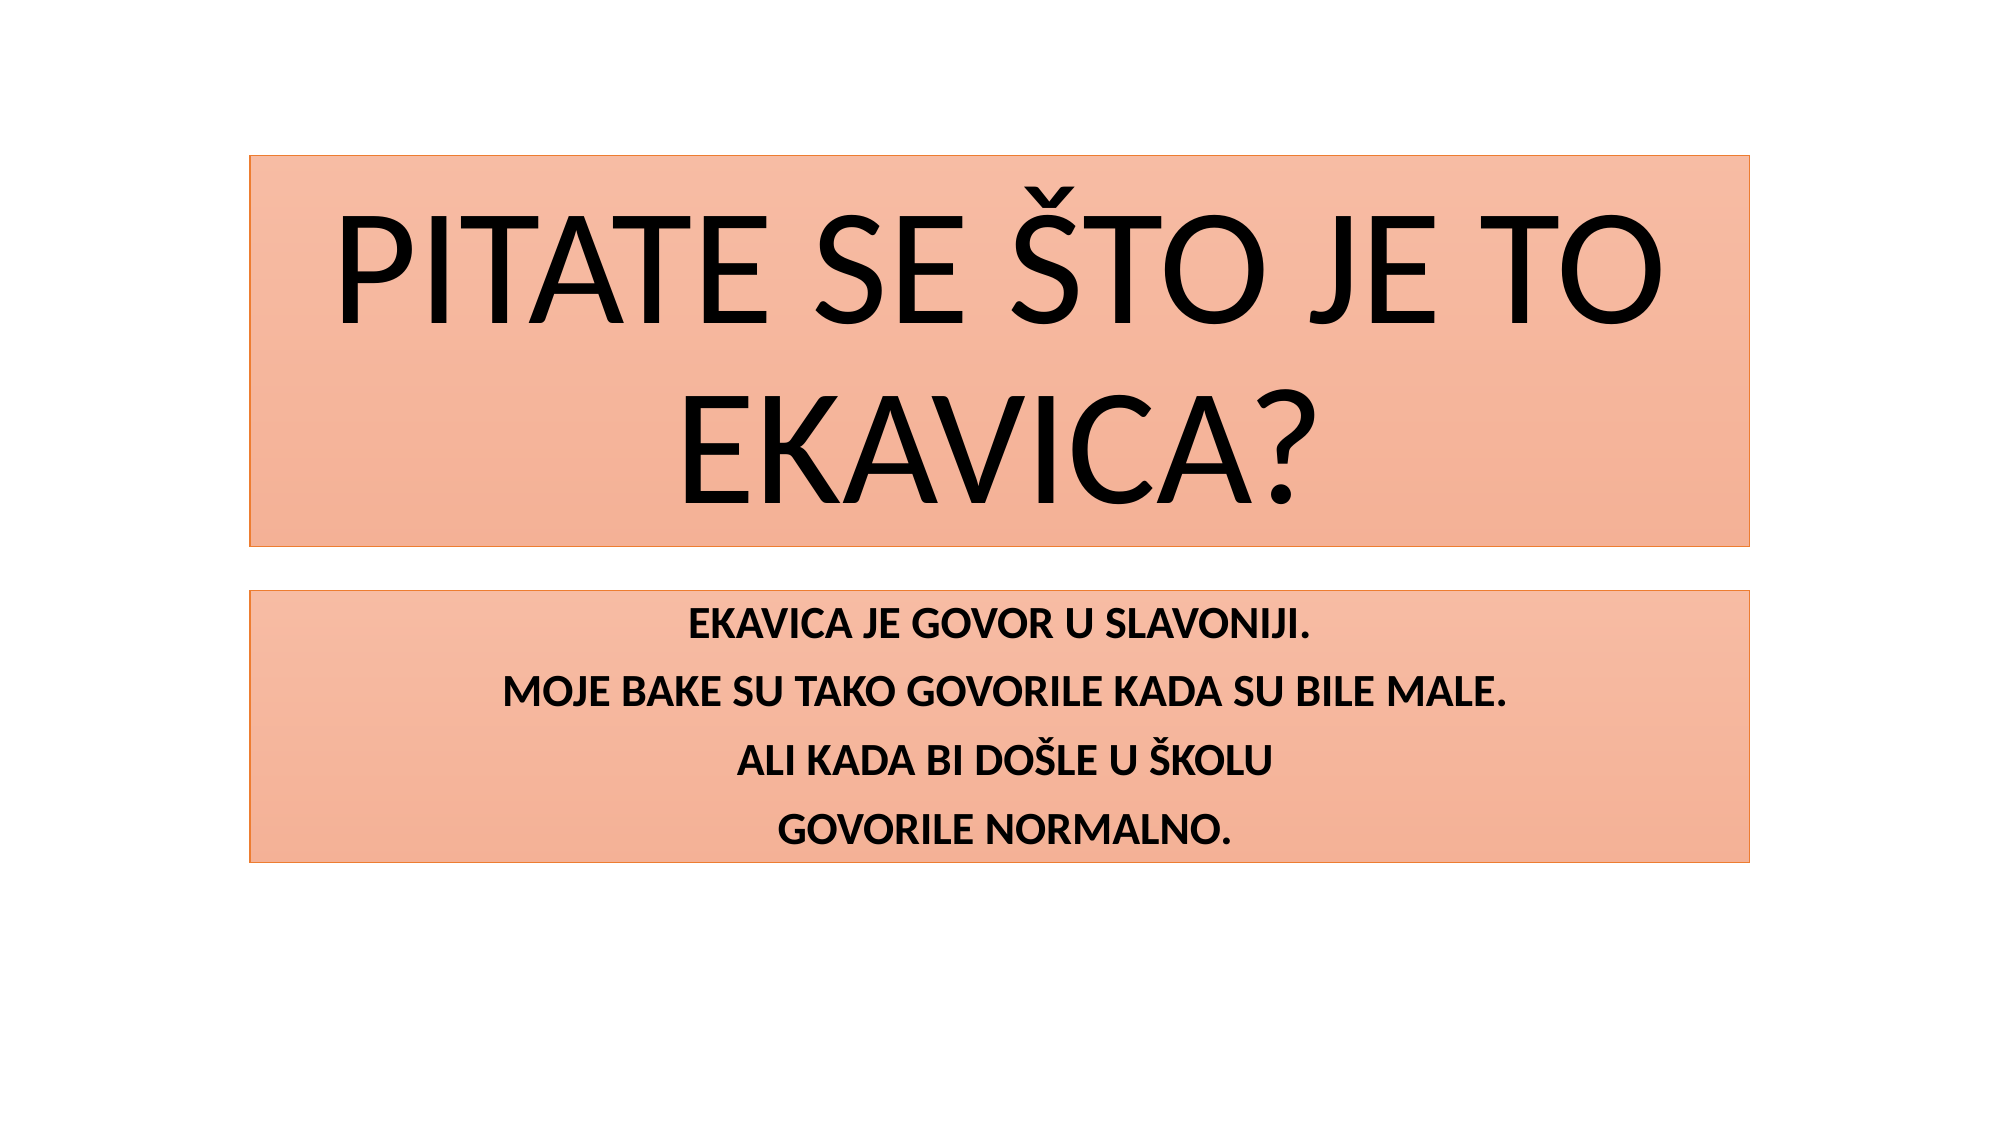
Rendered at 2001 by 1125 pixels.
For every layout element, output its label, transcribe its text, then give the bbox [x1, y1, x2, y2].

title PITATE SE ŠTO JE TO EKAVICA? [249, 155, 1750, 547]
subtitle EKAVICA JE GOVOR U SLAVONIJI. MOJE BAKE SU TAKO GOVORILE KADA SU BILE MALE. ALI KADA BI DOŠLE U ŠKOLU GOVORILE NORMALNO. [249, 590, 1750, 863]
